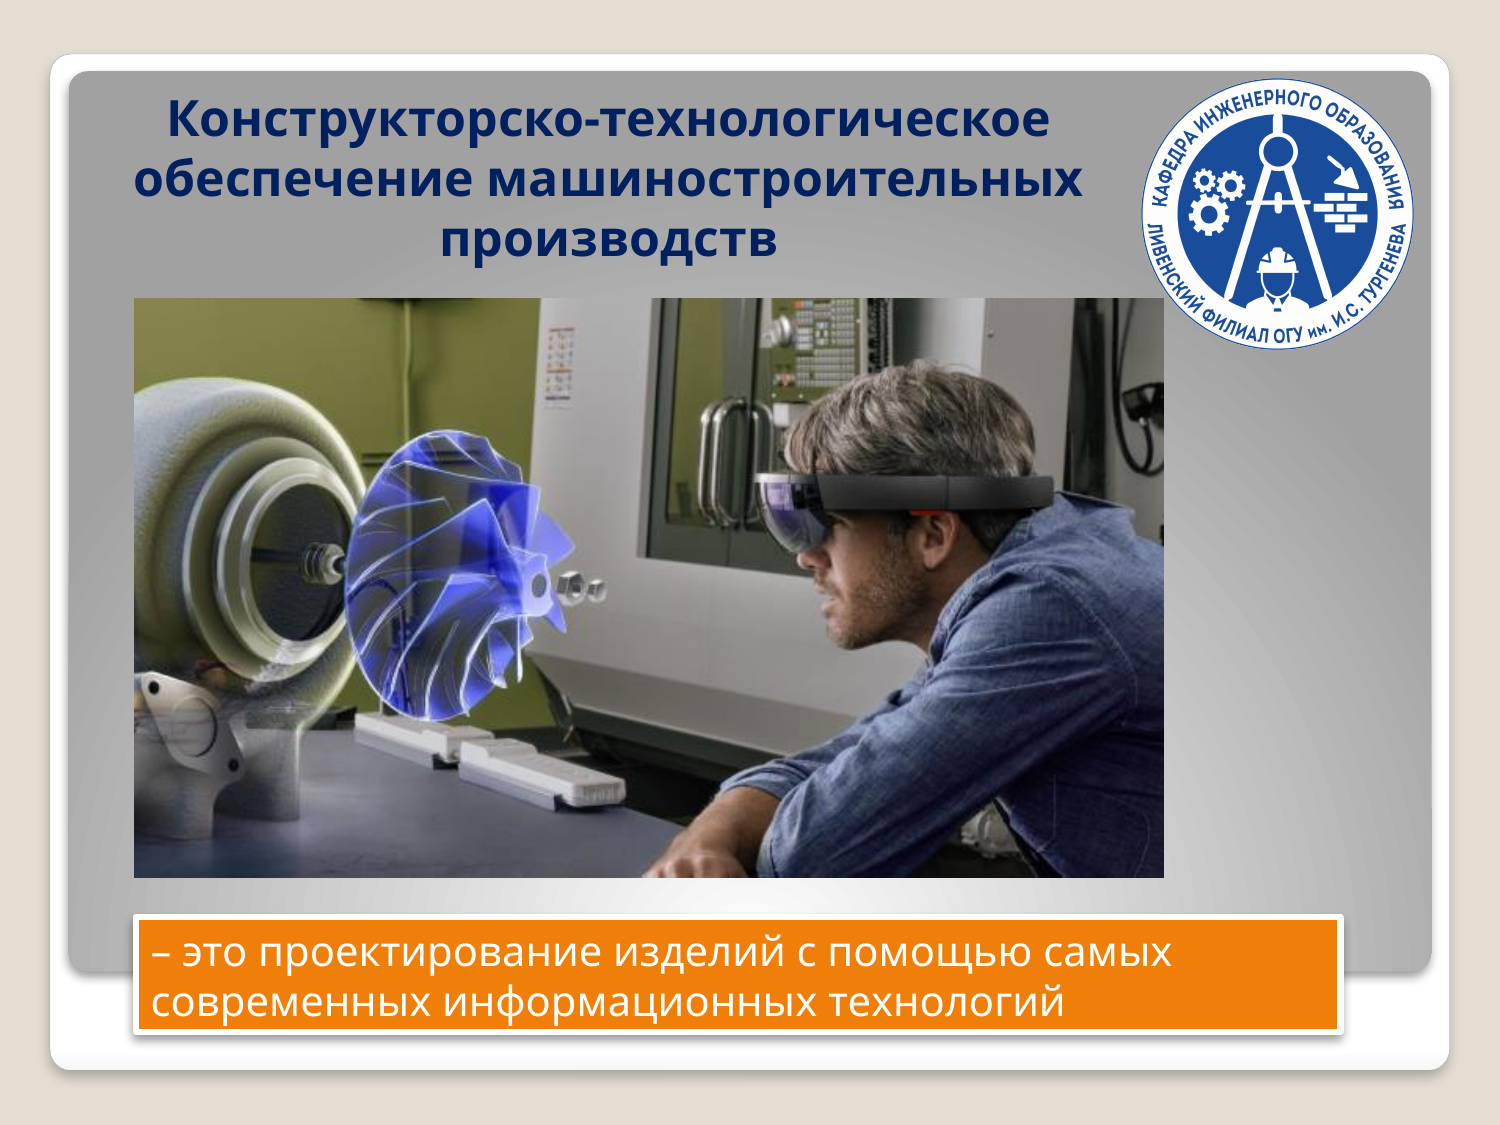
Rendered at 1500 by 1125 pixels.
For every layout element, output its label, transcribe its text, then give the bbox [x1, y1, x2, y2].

text_box – это проектирование изделий с помощью самых современных информационных технологий [133, 914, 1344, 1035]
picture [134, 77, 1414, 878]
title Конструкторско-технологическое обеспечение машиностроительных производств [76, 84, 1134, 274]
